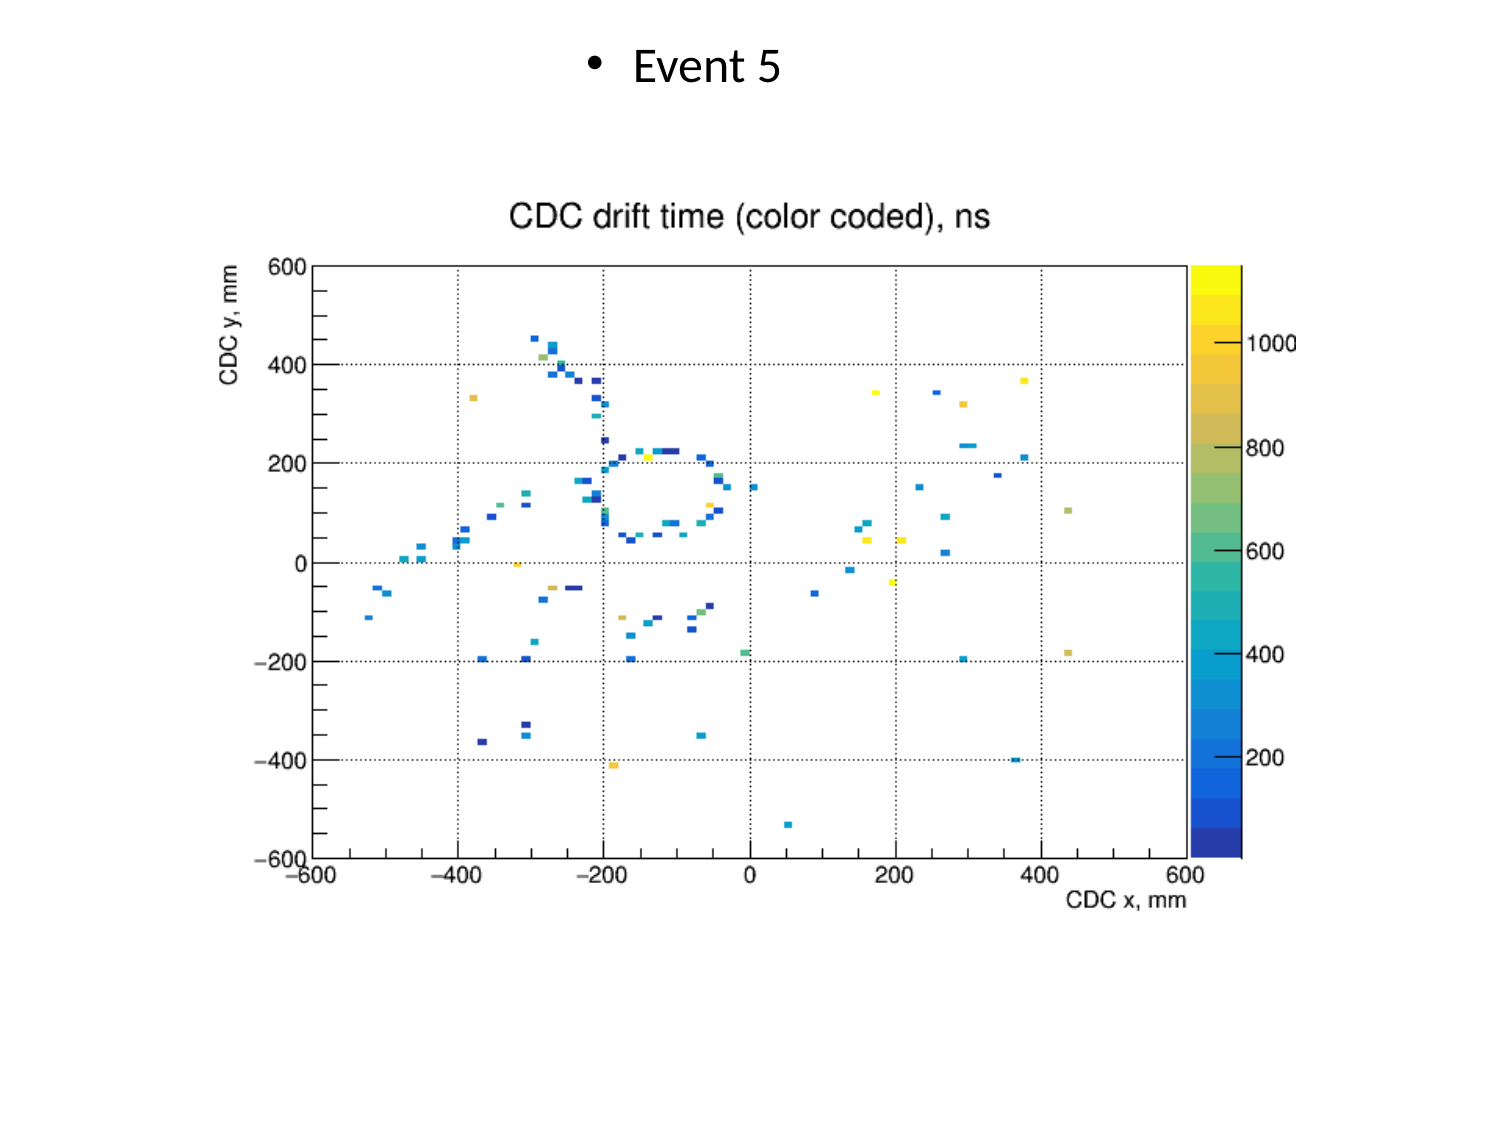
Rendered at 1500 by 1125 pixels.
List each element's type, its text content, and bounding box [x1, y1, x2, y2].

text_box Event 5 [571, 24, 1022, 100]
picture [204, 191, 1296, 933]
